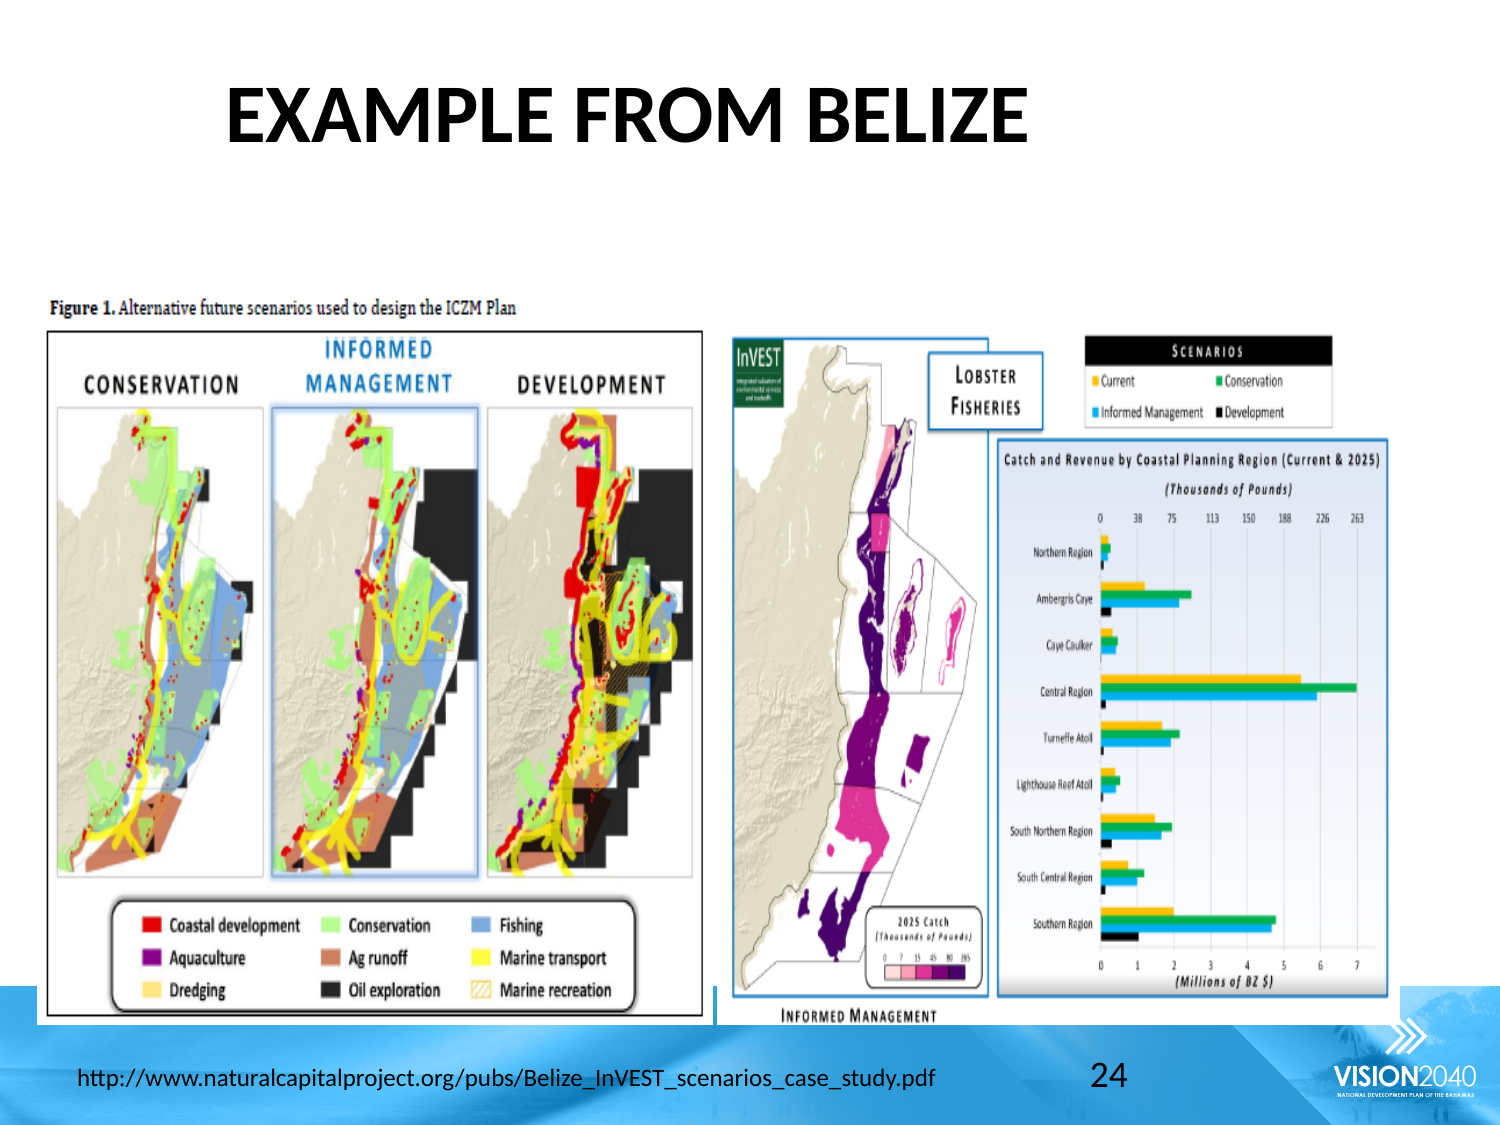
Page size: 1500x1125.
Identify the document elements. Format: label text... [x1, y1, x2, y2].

text_box Example from Belize [210, 52, 1298, 167]
picture [0, 0, 1500, 1125]
slide_number 24 [1074, 1042, 1425, 1103]
text_box http://www.naturalcapitalproject.org/pubs/Belize_InVEST_scenarios_case_study.pdf [62, 1054, 1038, 1100]
